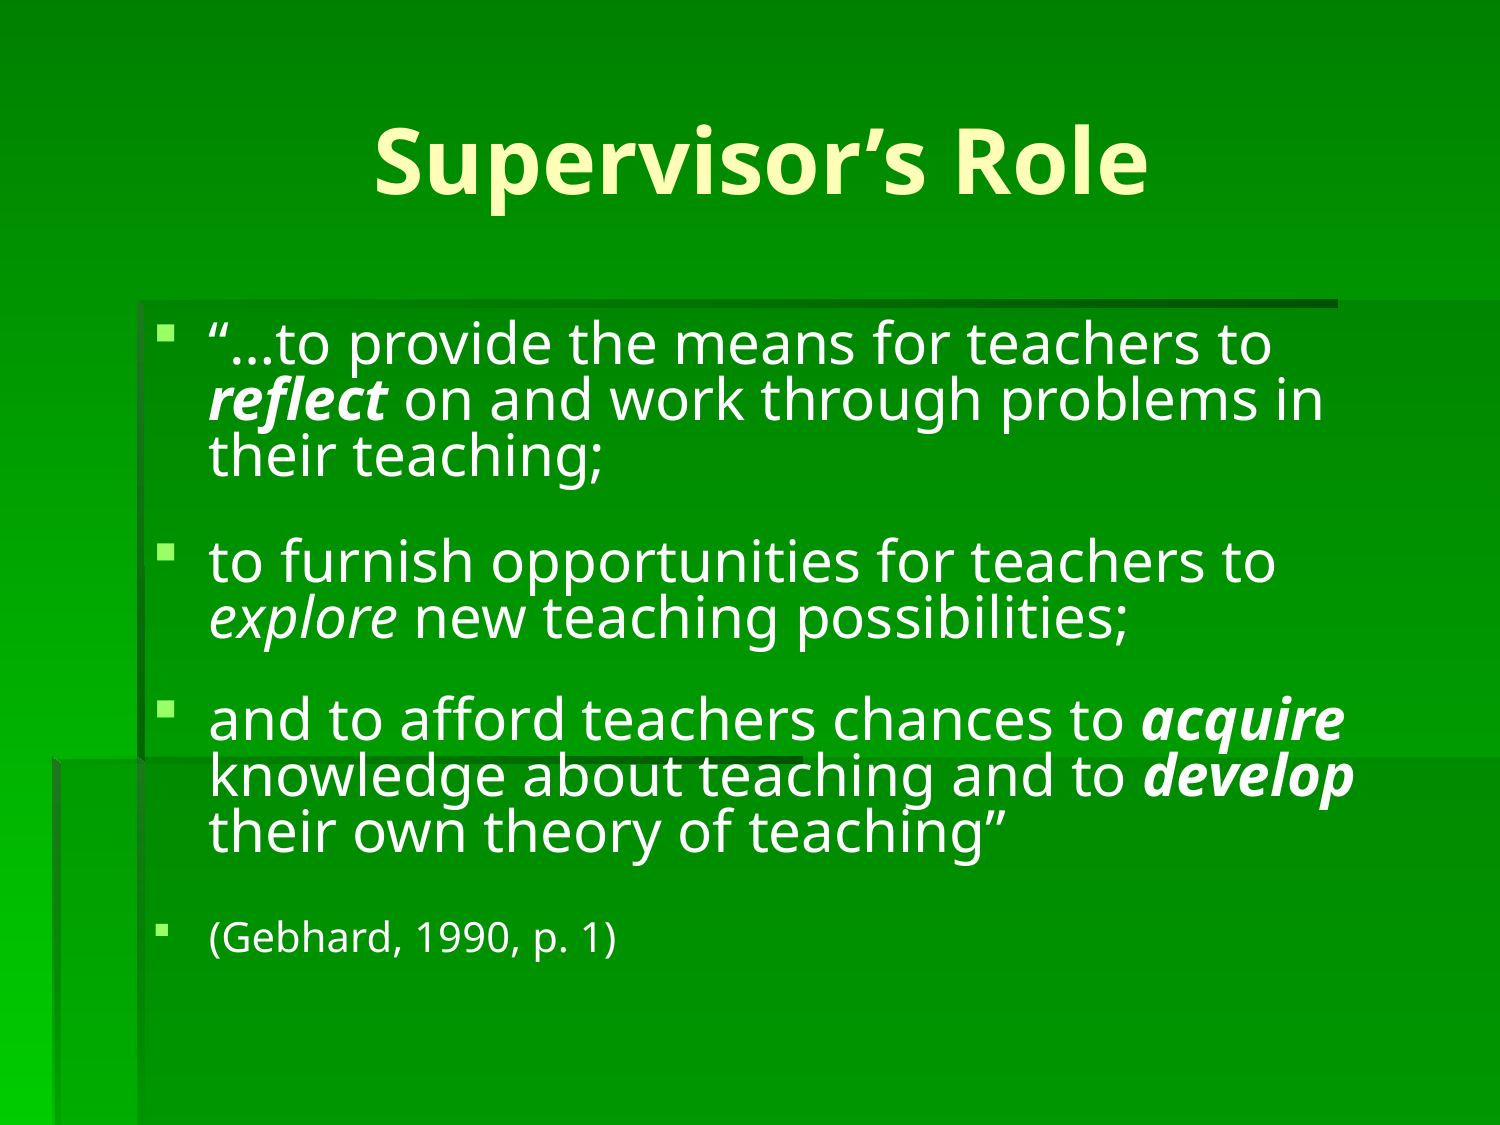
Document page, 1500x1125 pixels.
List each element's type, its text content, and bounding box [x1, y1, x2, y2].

list “…to provide the means for teachers to reflect on and work through problems in their teaching; to furnish opportunities for teachers to explore new teaching possibilities; and to afford teachers chances to acquire knowledge about teaching and to develop their own theory of teaching” (Gebhard, 1990, p. 1) [137, 312, 1452, 1063]
title Supervisor’s Role [74, 39, 1451, 276]
